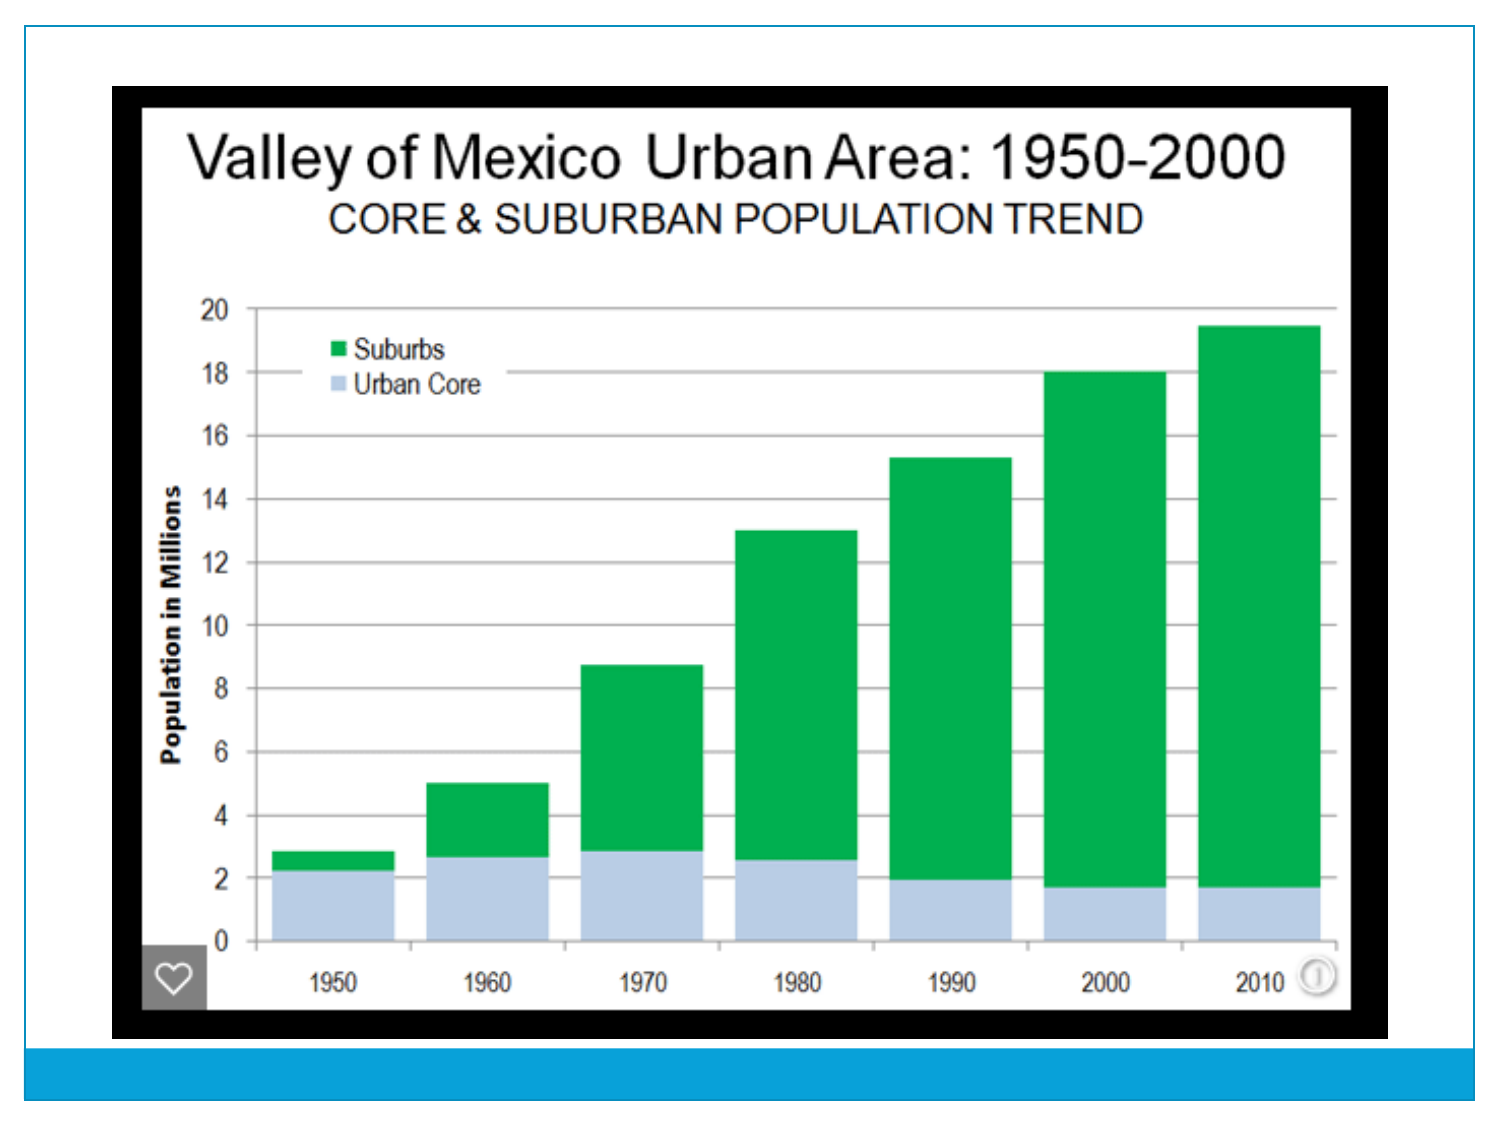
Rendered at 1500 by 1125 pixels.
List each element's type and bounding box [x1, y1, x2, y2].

picture [112, 86, 1388, 1039]
